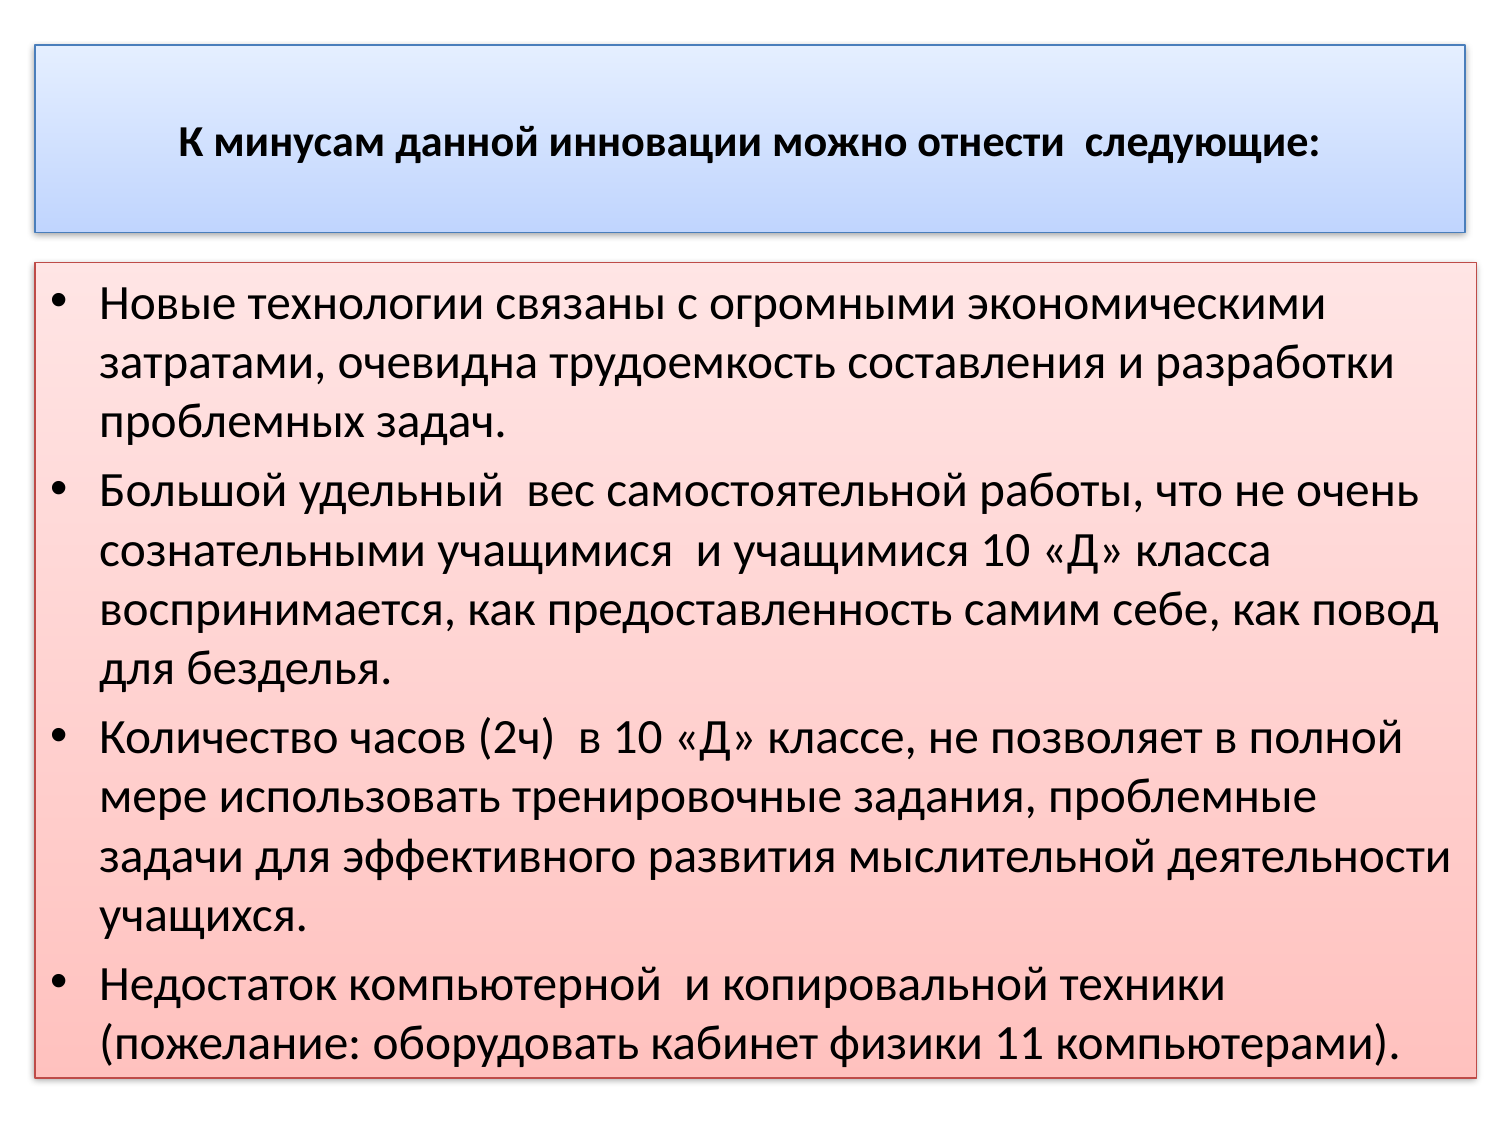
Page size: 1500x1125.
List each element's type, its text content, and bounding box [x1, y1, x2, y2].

title К минусам данной инновации можно отнести следующие: [34, 44, 1466, 233]
list Новые технологии связаны с огромными экономическими затратами, очевидна трудоемкость составления и разработки проблемных задач. Большой удельный вес самостоятельной работы, что не очень сознательными учащимися и учащимися 10 «Д» класса воспринимается, как предоставленность самим себе, как повод для безделья. Количество часов (2ч) в 10 «Д» классе, не позволяет в полной мере использовать тренировочные задания, проблемные задачи для эффективного развития мыслительной деятельности учащихся. Недостаток компьютерной и копировальной техники (пожелание: оборудовать кабинет физики 11 компьютерами). [34, 262, 1477, 1079]
